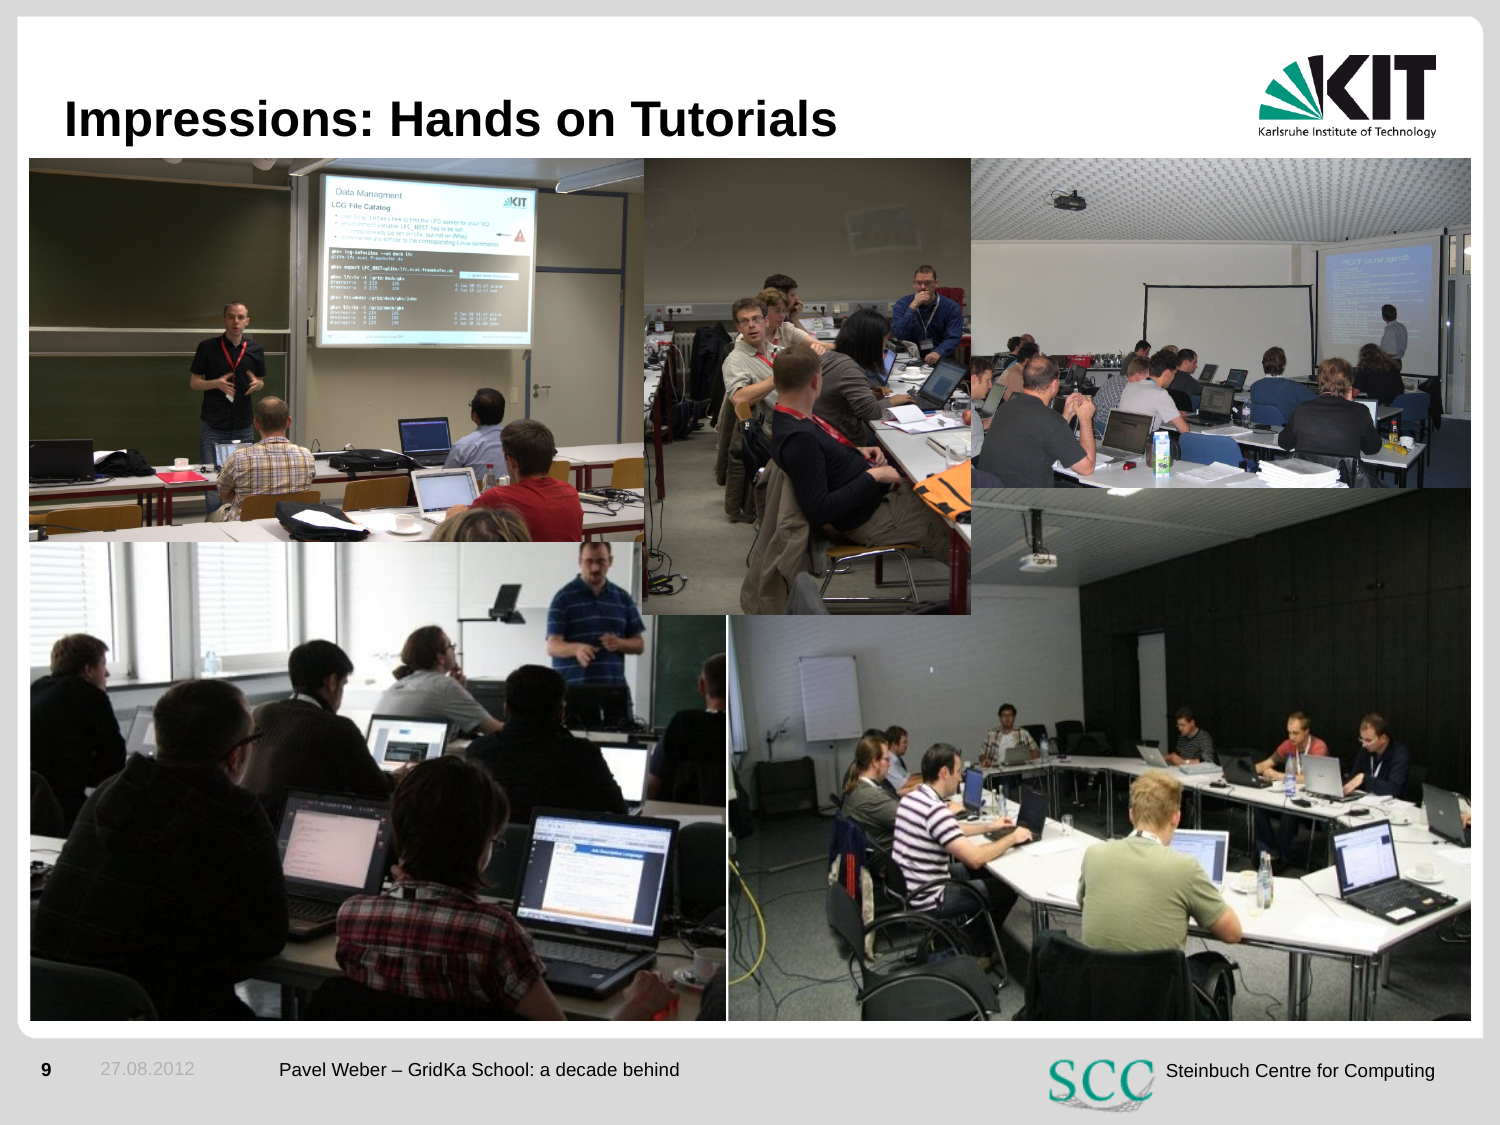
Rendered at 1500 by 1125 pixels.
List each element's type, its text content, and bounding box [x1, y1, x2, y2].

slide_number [100, 1057, 272, 1117]
footer Pavel Weber – GridKa School: a decade behind [278, 1056, 977, 1117]
title Impressions: Hands on Tutorials [63, 54, 1199, 148]
picture [0, 0, 1500, 1125]
